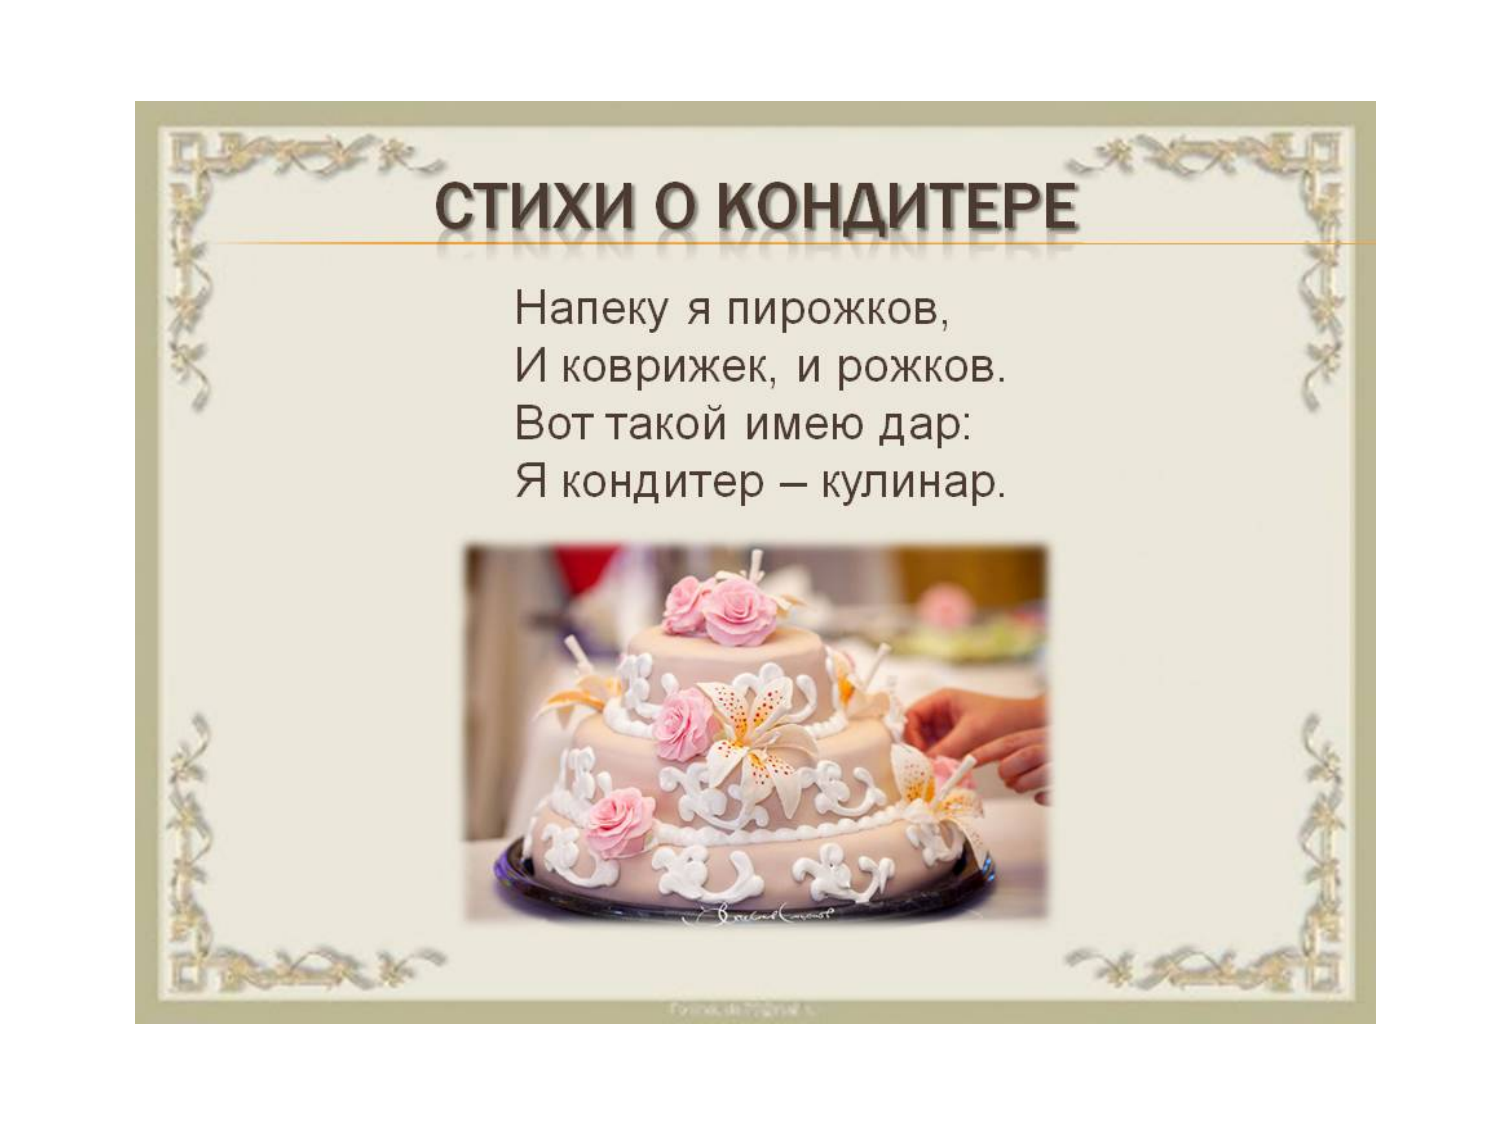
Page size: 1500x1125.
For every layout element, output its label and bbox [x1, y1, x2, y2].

list [135, 101, 1377, 1024]
